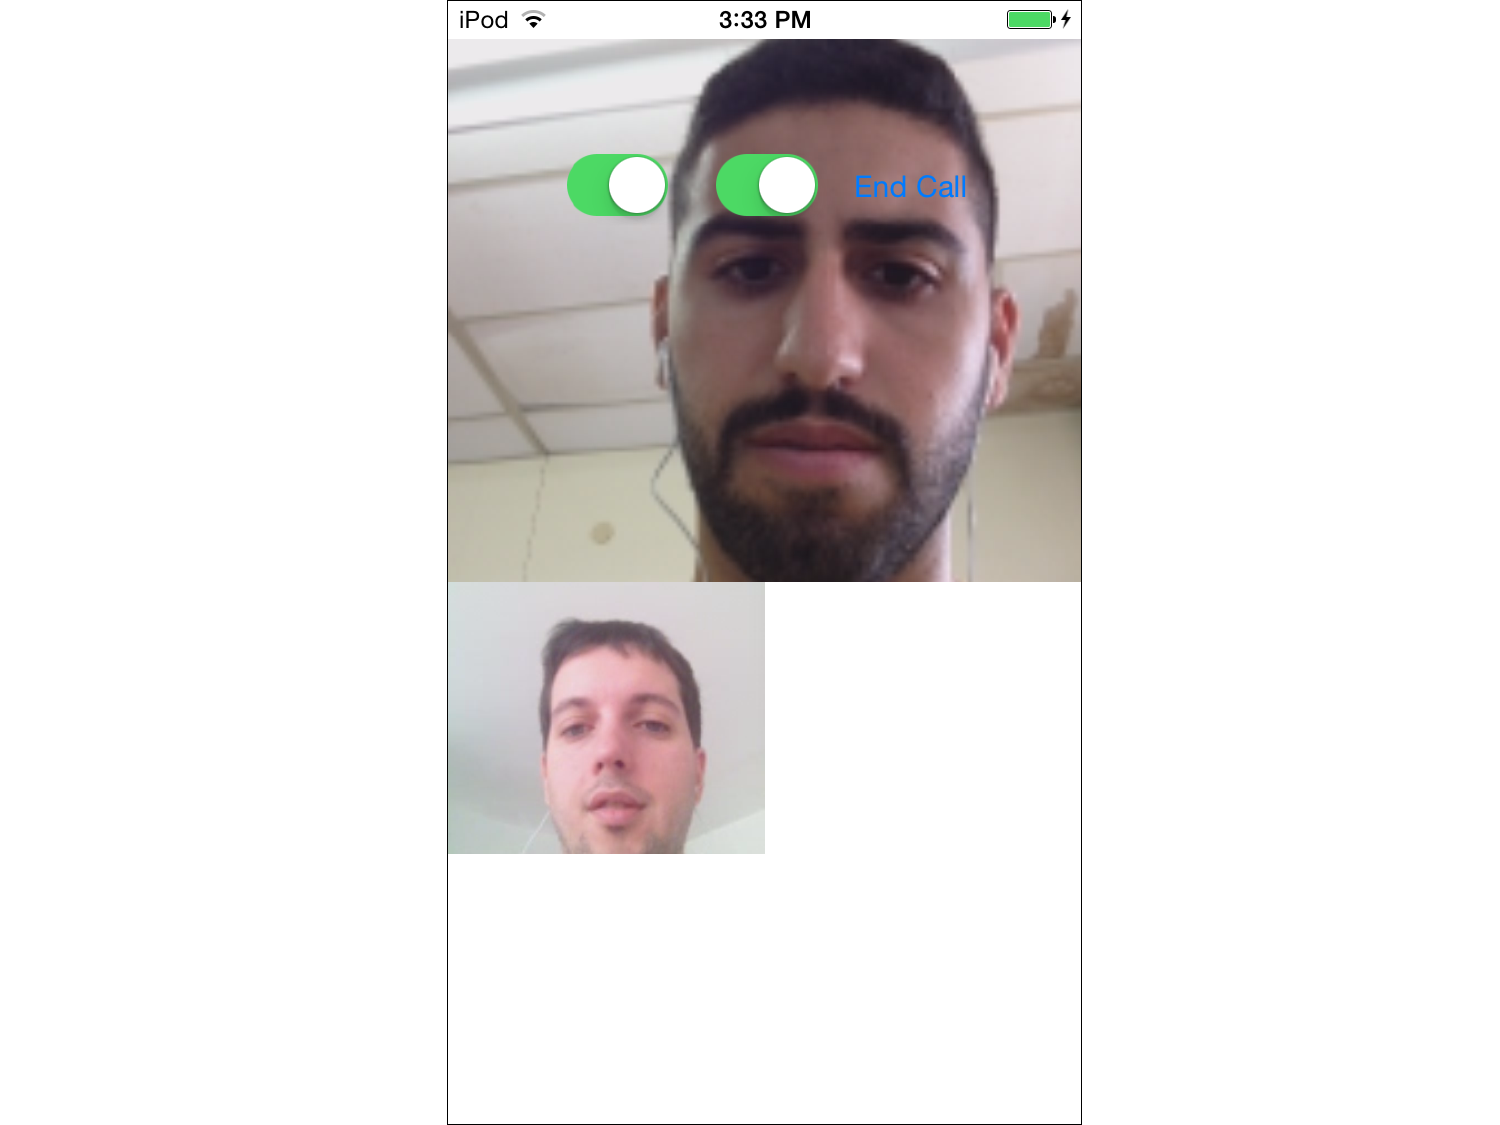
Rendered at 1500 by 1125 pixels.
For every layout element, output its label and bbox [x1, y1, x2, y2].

picture [447, 0, 1082, 1125]
